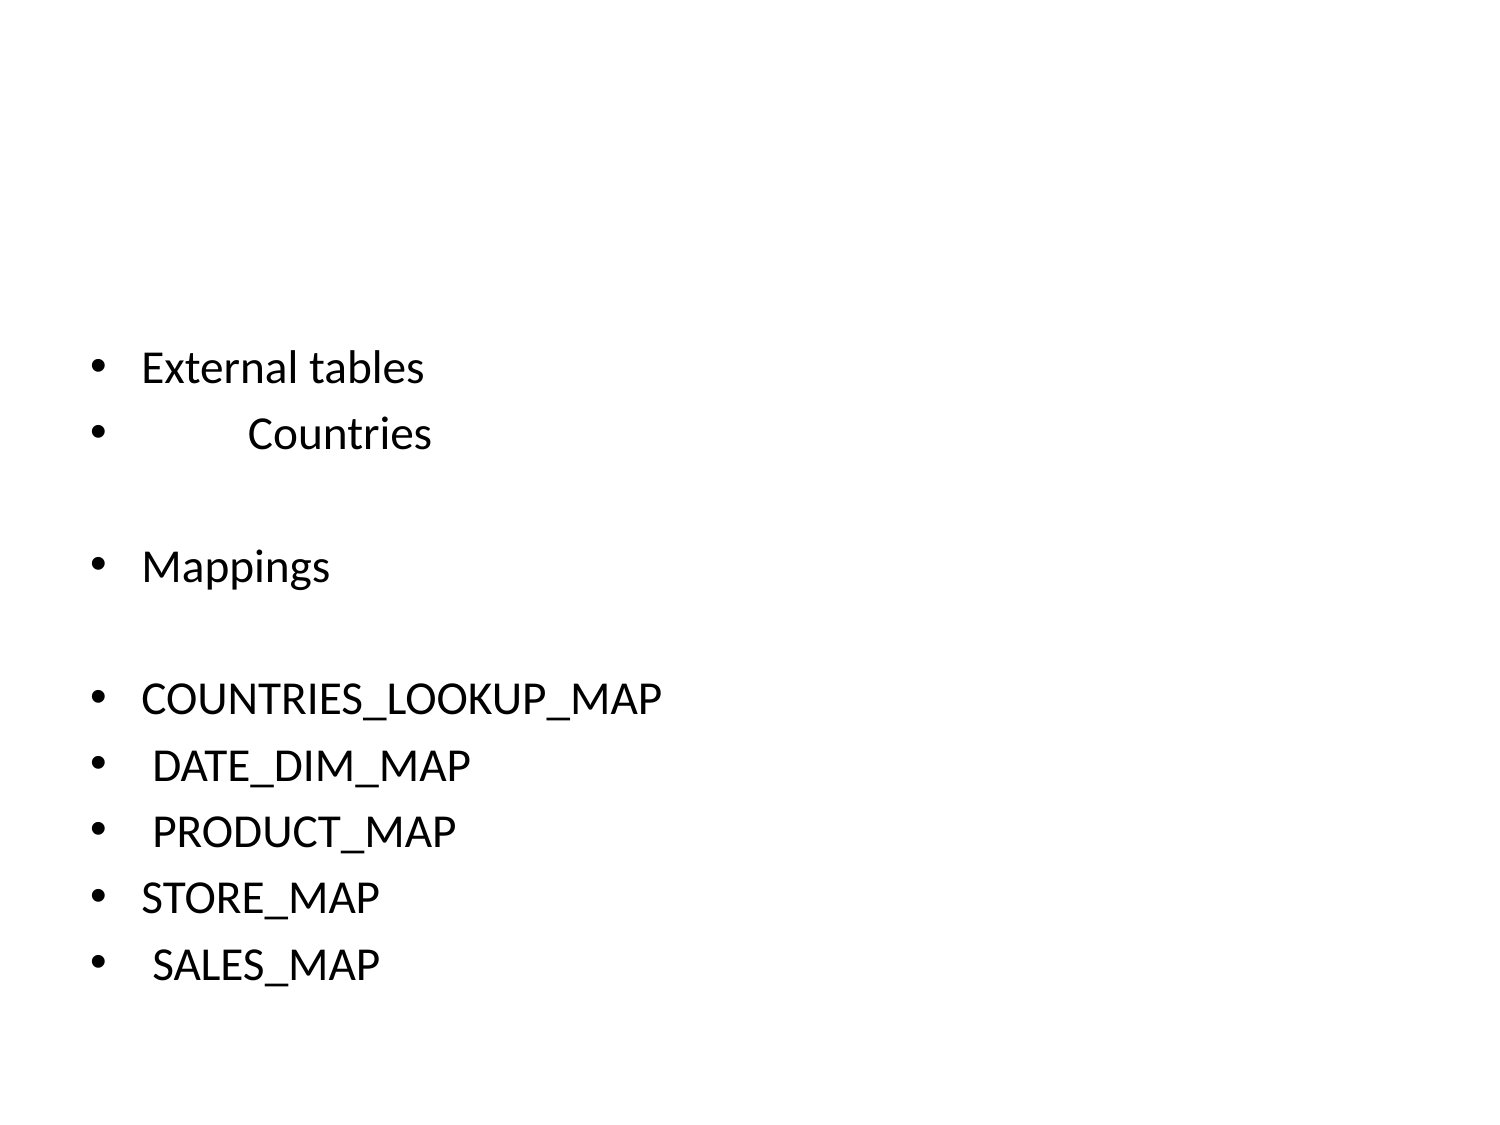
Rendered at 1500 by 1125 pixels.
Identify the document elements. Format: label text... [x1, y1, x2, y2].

list External tables Countries Mappings COUNTRIES_LOOKUP_MAP DATE_DIM_MAP PRODUCT_MAP STORE_MAP SALES_MAP [75, 262, 1425, 1005]
